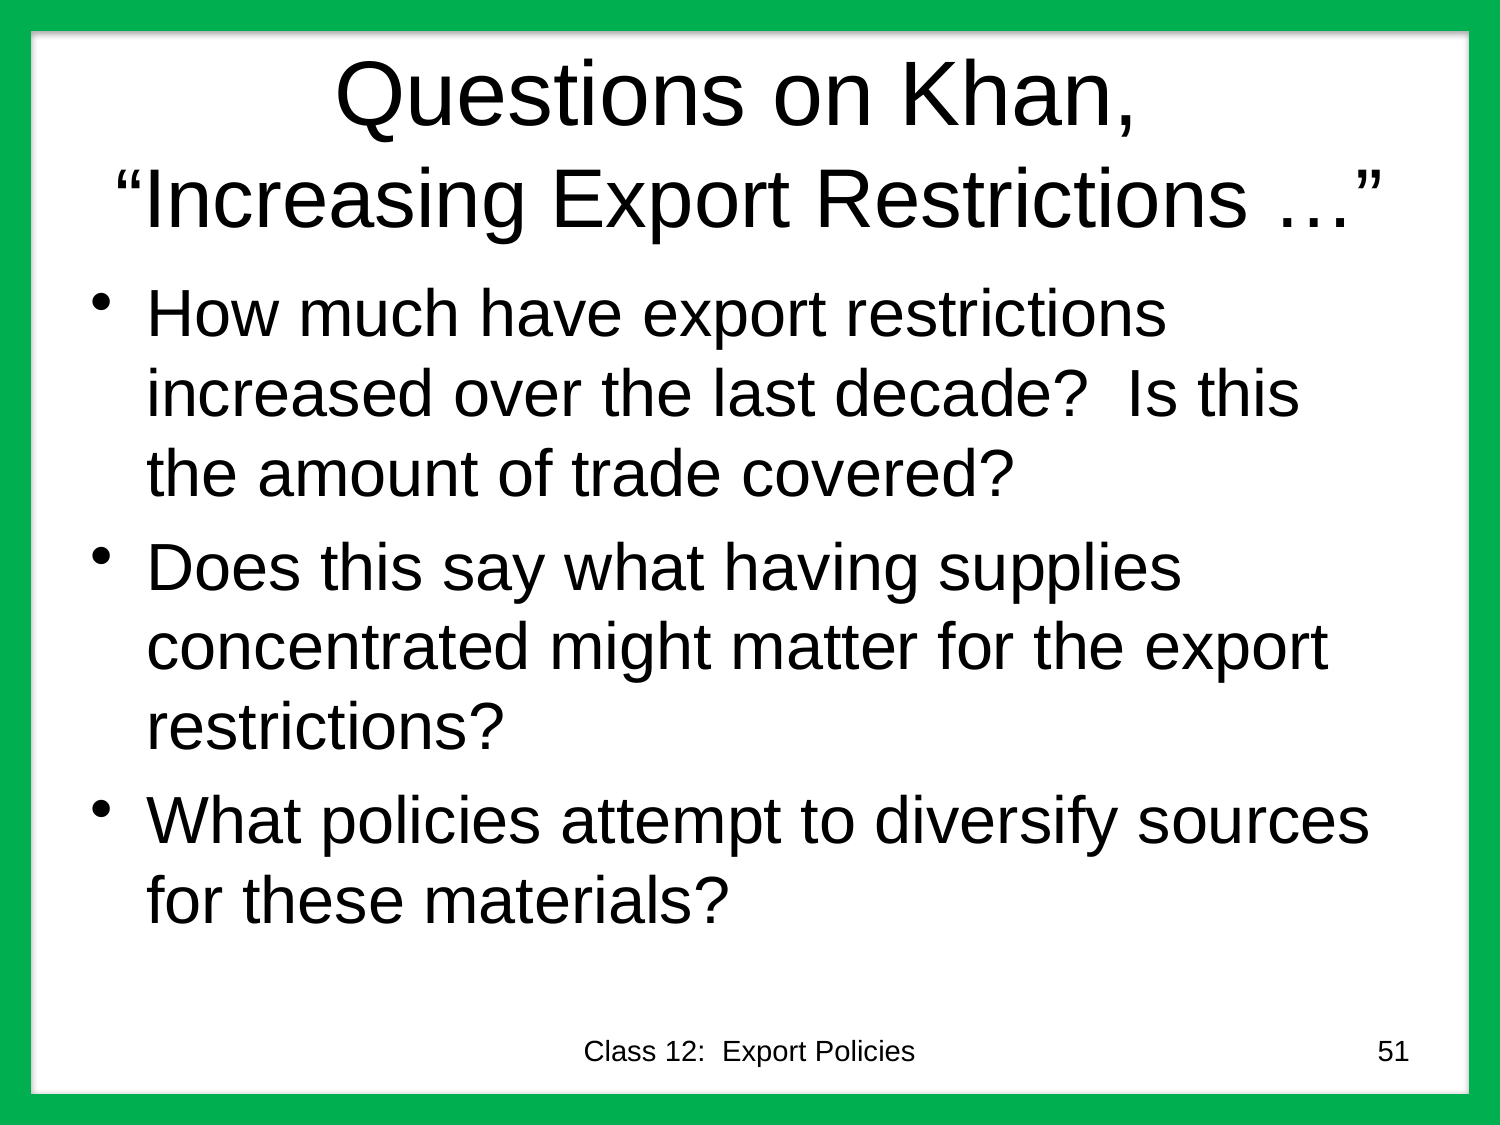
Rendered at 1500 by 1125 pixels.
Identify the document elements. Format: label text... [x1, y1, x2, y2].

footer Class 12: Export Policies [512, 1024, 988, 1103]
text_box [0, 0, 1500, 1125]
slide_number 51 [1074, 1024, 1426, 1103]
